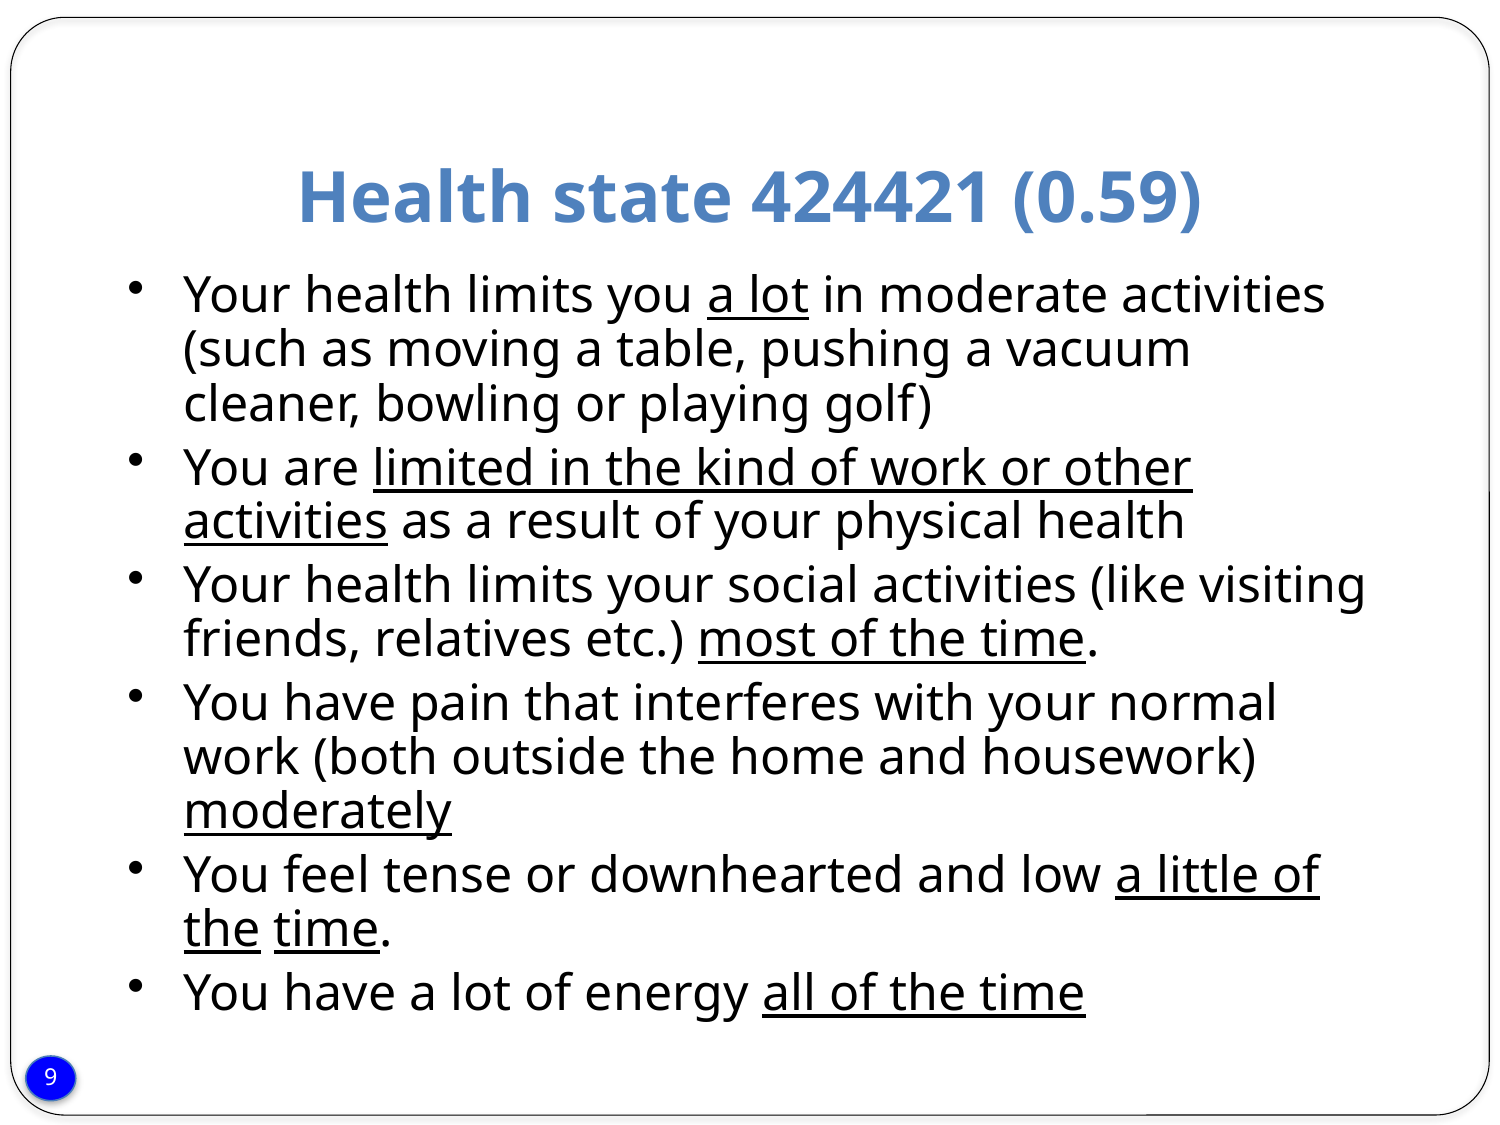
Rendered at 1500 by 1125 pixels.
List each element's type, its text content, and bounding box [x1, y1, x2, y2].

text_box Health state 424421 (0.59) [112, 99, 1388, 262]
text_box Your health limits you a lot in moderate activities (such as moving a table, pushing a vacuum cleaner, bowling or playing golf) You are limited in the kind of work or other activities as a result of your physical health Your health limits your social activities (like visiting friends, relatives etc.) most of the time. You have pain that interferes with your normal work (both outside the home and housework) moderately You feel tense or downhearted and low a little of the time. You have a lot of energy all of the time [112, 262, 1388, 938]
